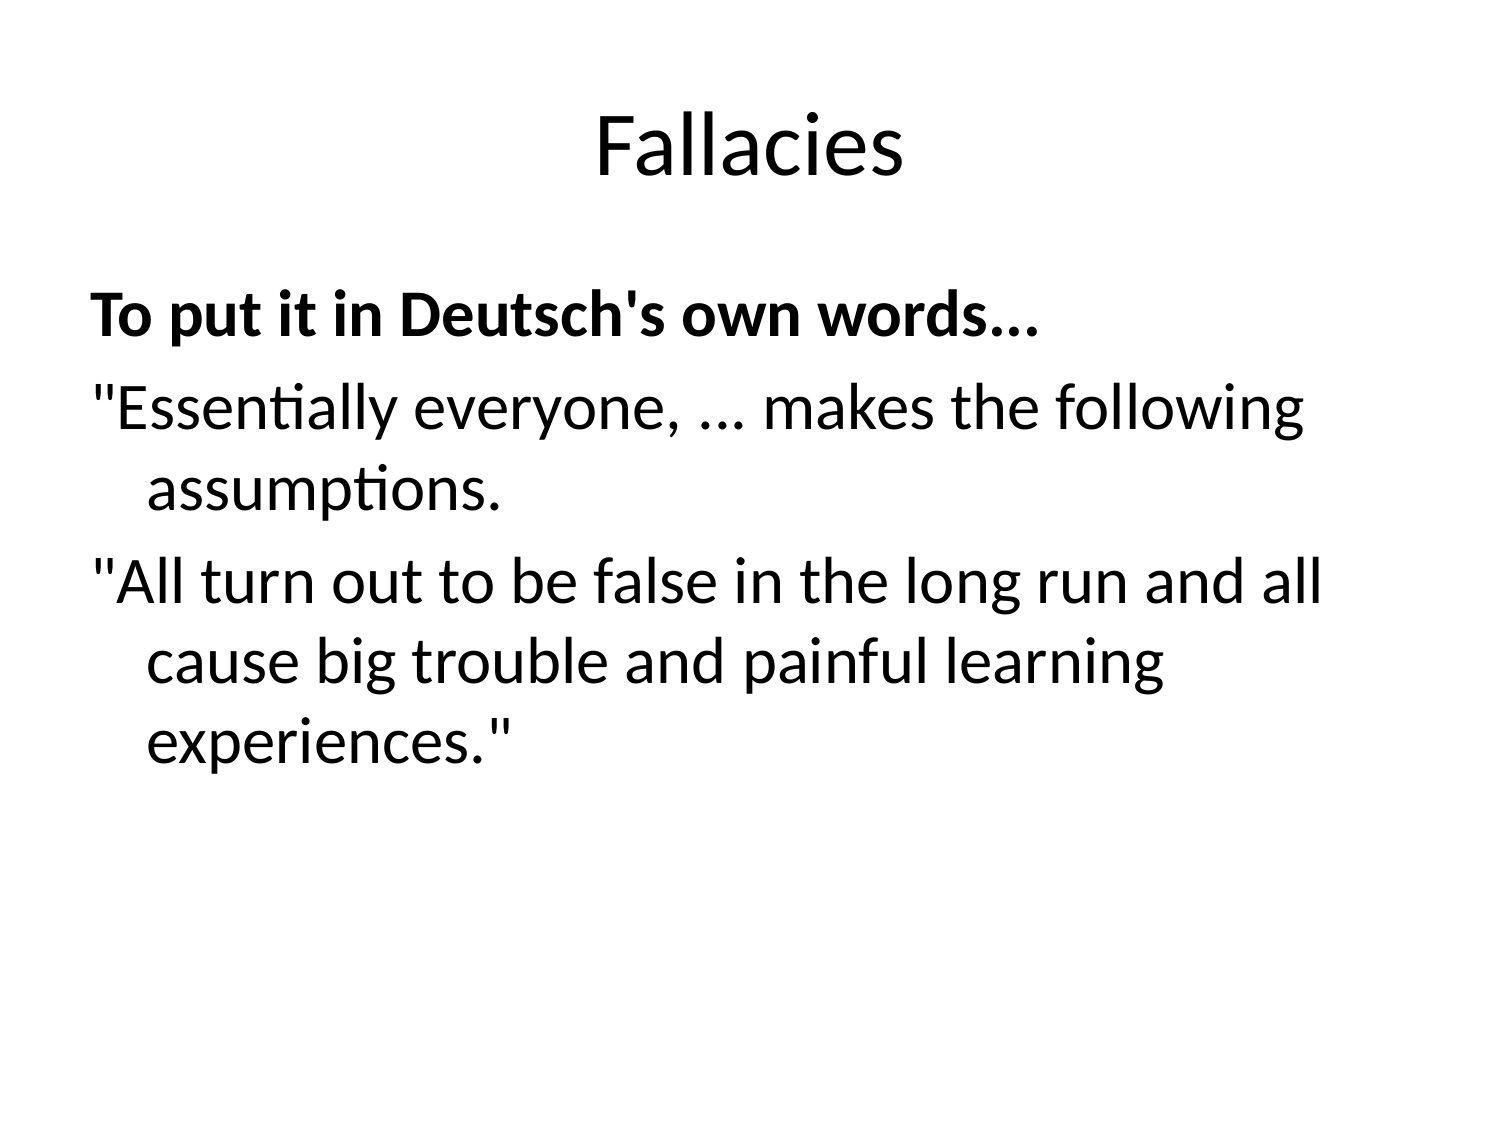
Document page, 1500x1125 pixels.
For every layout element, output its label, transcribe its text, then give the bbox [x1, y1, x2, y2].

title Fallacies [75, 45, 1425, 233]
list To put it in Deutsch's own words... "Essentially everyone, ... makes the following assumptions. "All turn out to be false in the long run and all cause big trouble and painful learning experiences." [75, 262, 1425, 1005]
